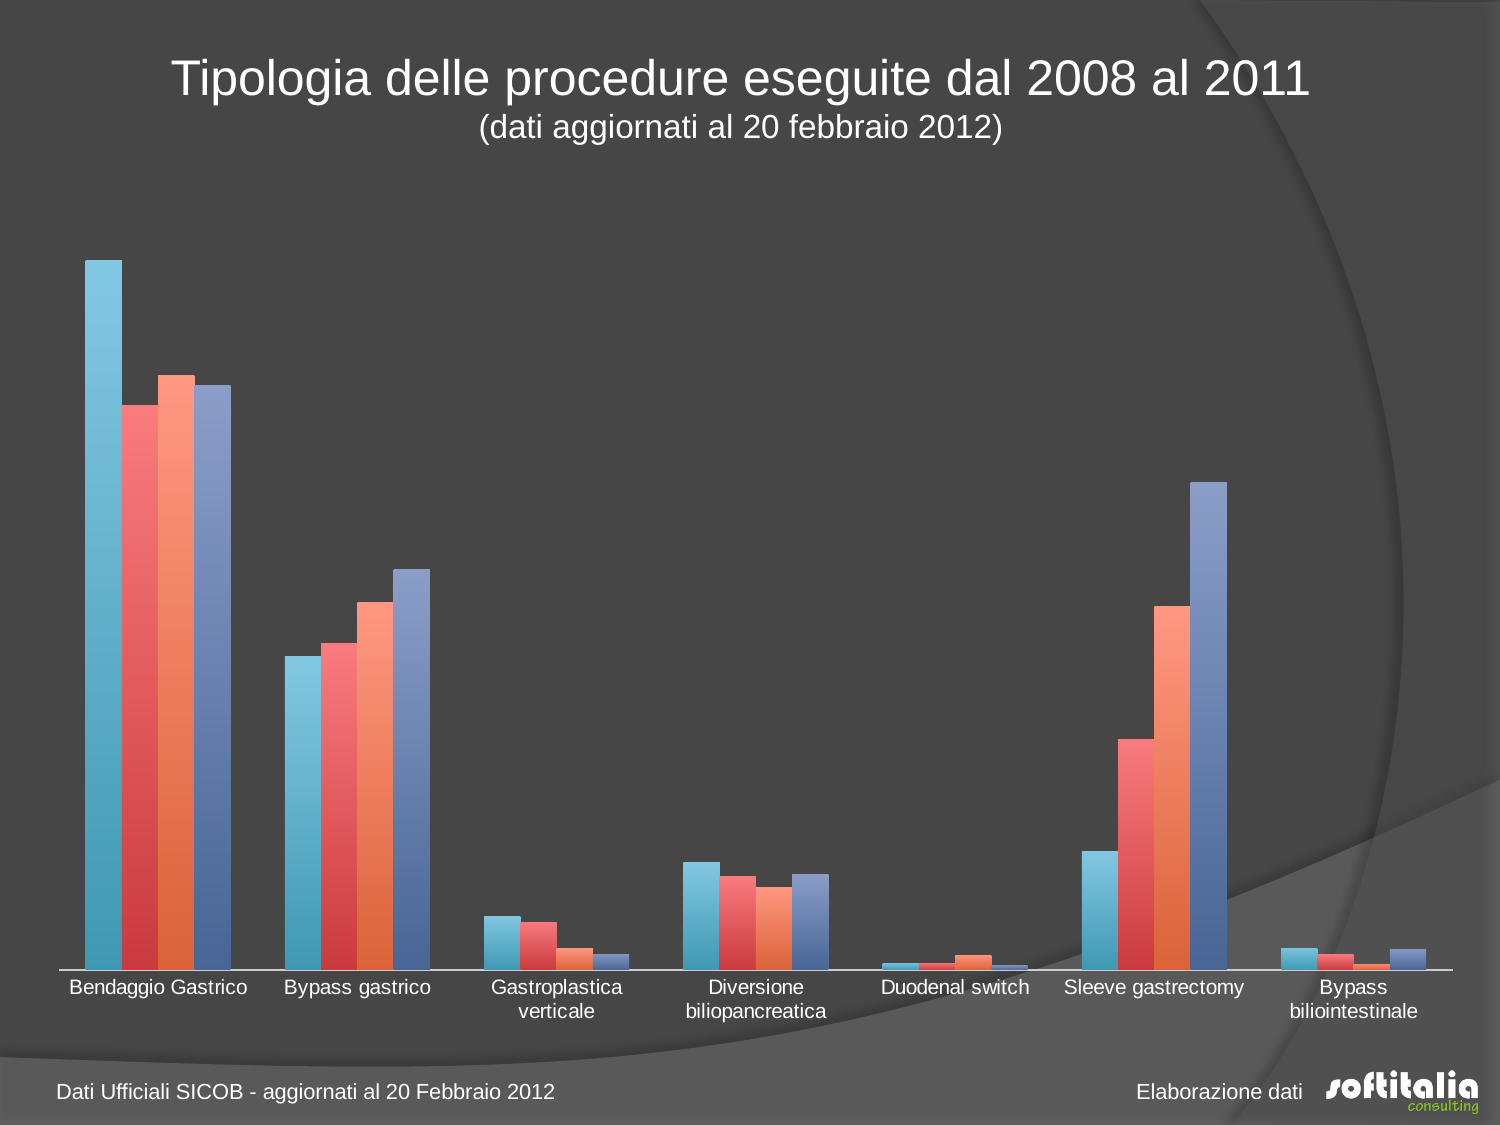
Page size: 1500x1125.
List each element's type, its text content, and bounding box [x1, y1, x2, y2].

text_box Tipologia delle procedure eseguite dal 2008 al 2011 (dati aggiornati al 20 febbraio 2012) [0, 5, 1483, 185]
picture [1326, 1070, 1478, 1114]
chart [29, 172, 1483, 1041]
